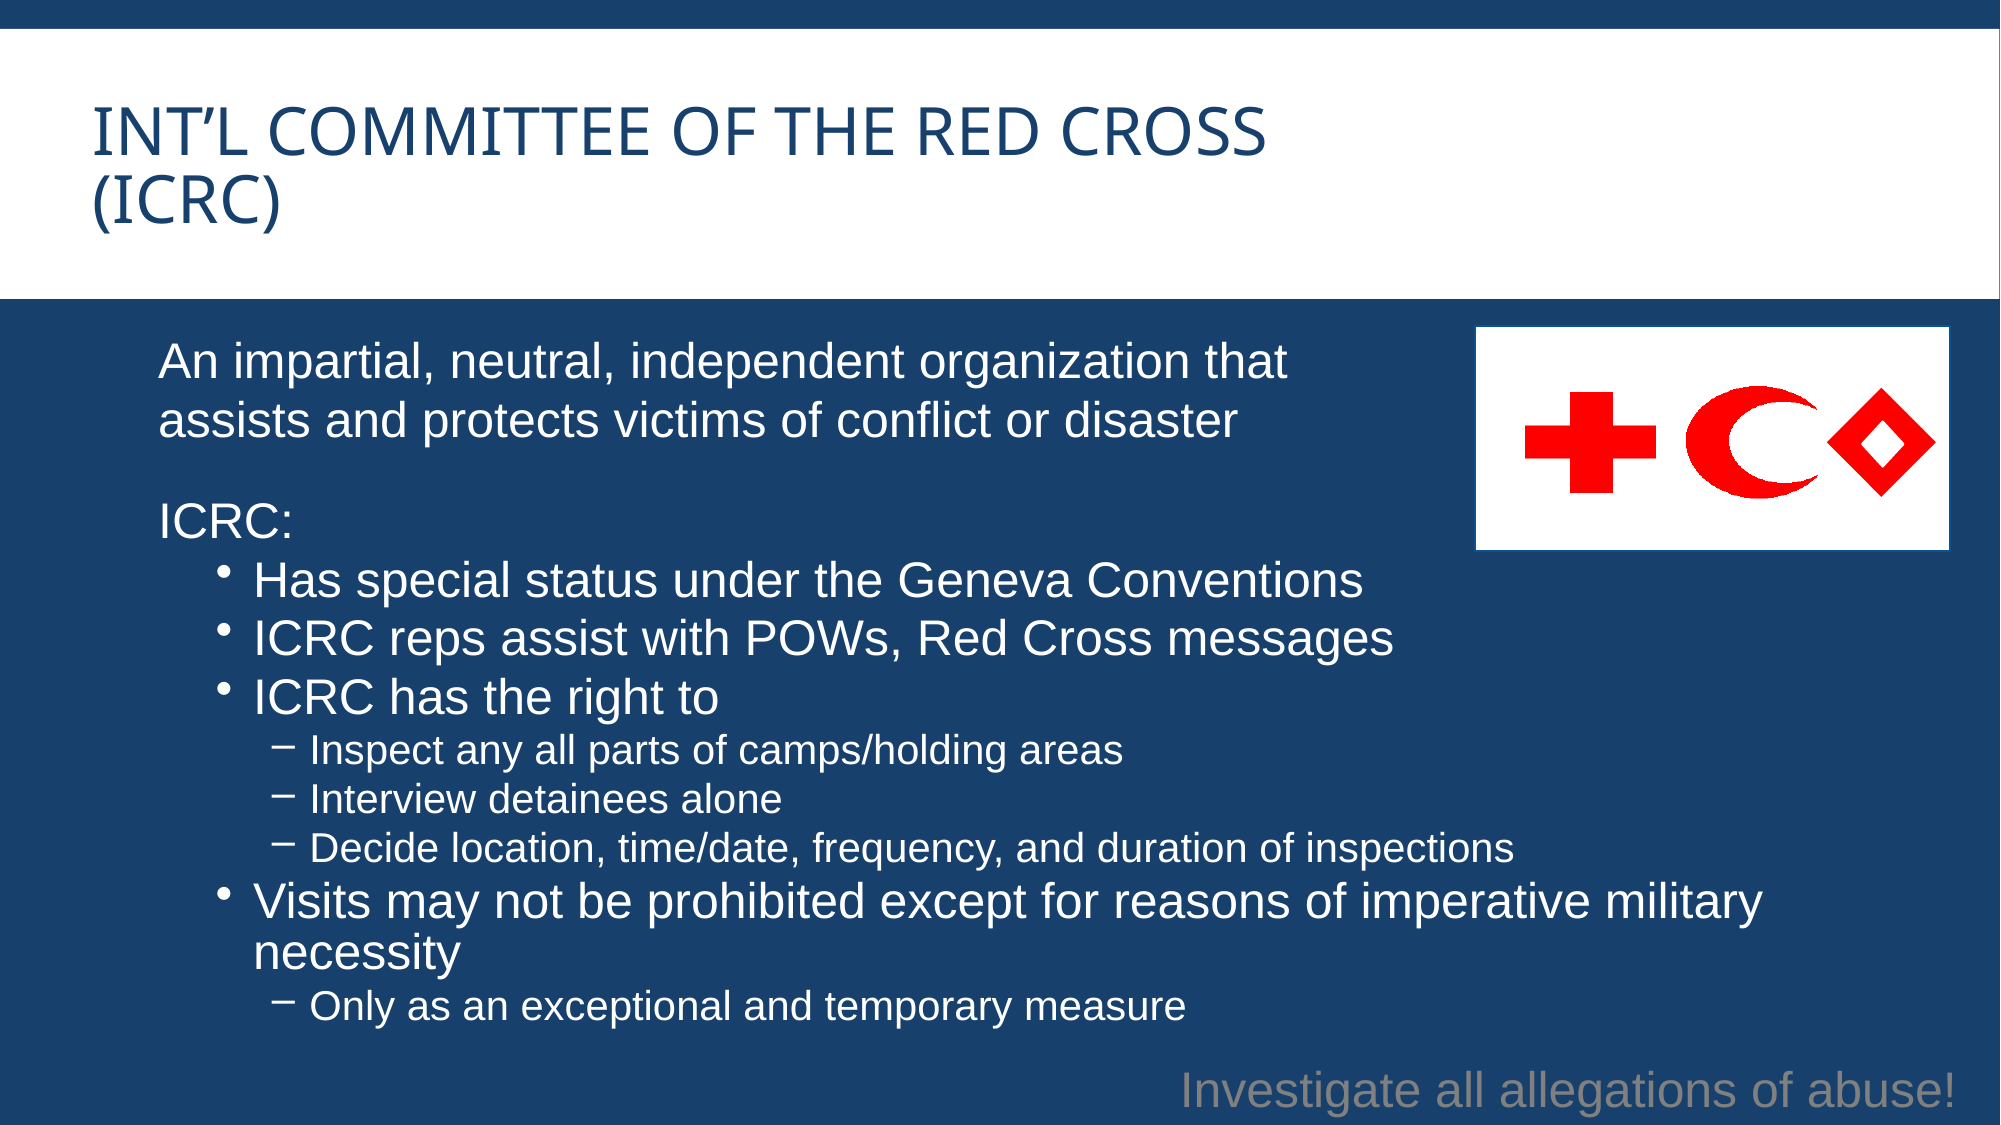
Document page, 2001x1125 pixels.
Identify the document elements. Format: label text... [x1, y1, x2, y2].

text_box [1474, 325, 1951, 552]
text_box [1861, 420, 1905, 468]
text_box [1849, 385, 1939, 500]
picture [1499, 359, 1843, 526]
text_box An impartial, neutral, independent organization that assists and protects victims of conflict or disaster ICRC: Has special status under the Geneva Conventions ICRC reps assist with POWs, Red Cross messages ICRC has the right to Inspect any all parts of camps/holding areas Interview detainees alone Decide location, time/date, frequency, and duration of inspections Visits may not be prohibited except for reasons of imperative military necessity Only as an exceptional and temporary measure [87, 330, 1925, 1125]
text_box Investigate all allegations of abuse! [887, 1049, 2000, 1125]
title Int’l Committee of the Red Cross (ICRC) [0, 112, 1363, 225]
